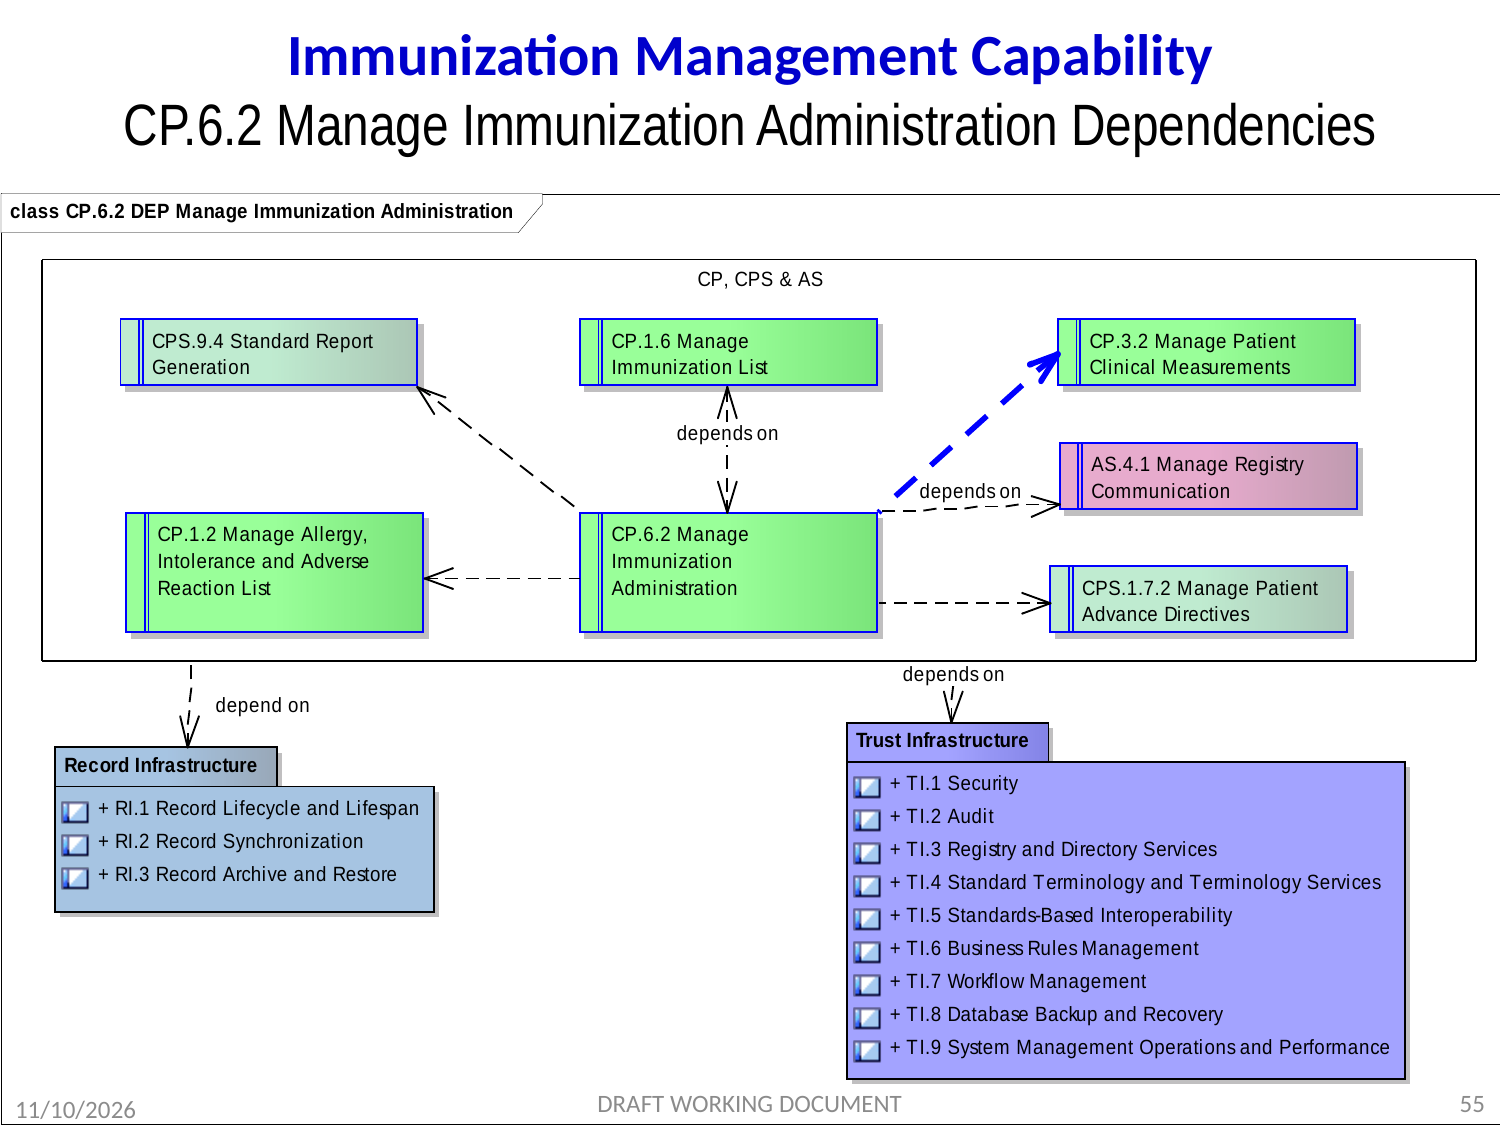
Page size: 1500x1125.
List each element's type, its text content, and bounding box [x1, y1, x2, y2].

picture [0, 187, 1500, 1125]
title Immunization Management Capability CP.6.2 Manage Immunization Administration Dependencies [0, 0, 1500, 175]
